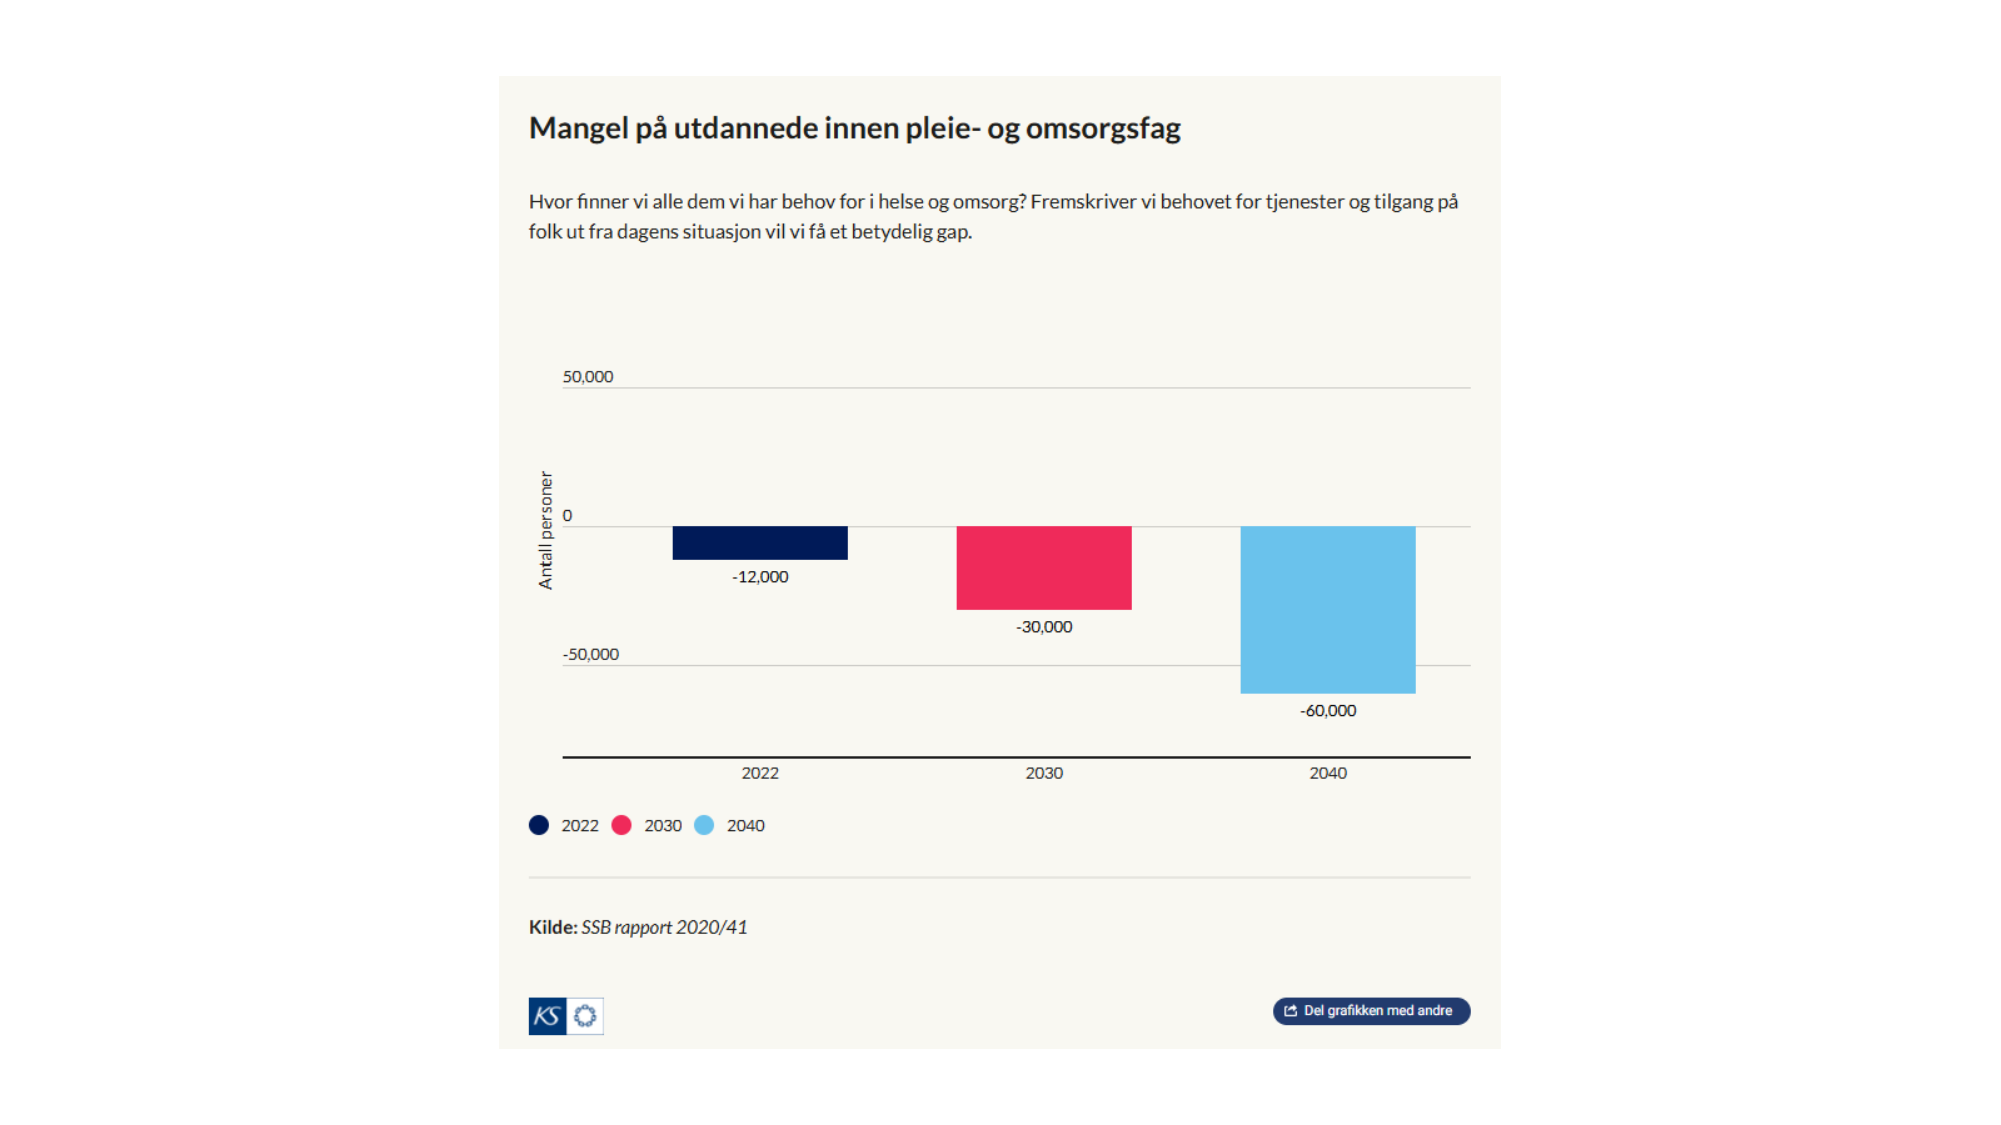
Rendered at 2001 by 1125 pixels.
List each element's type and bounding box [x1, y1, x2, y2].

picture [498, 75, 1502, 1050]
